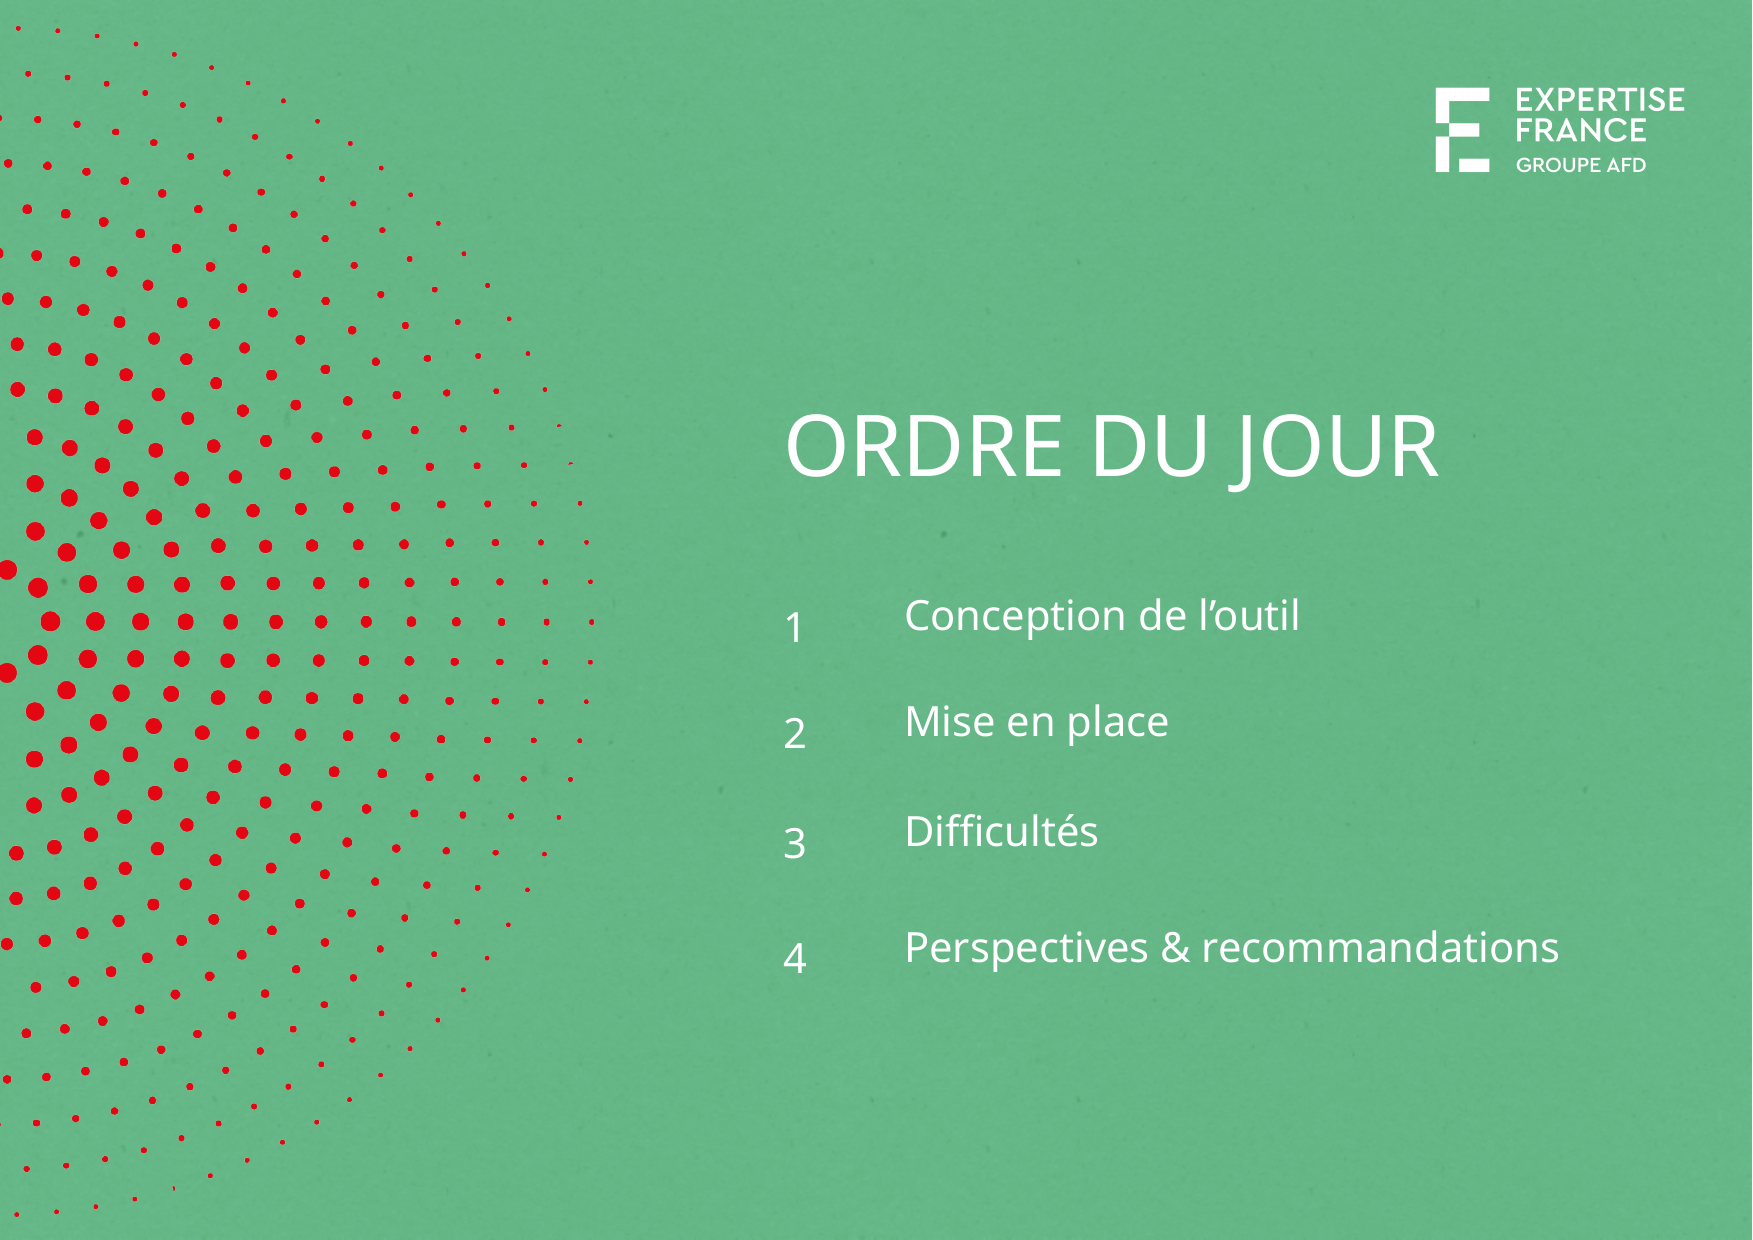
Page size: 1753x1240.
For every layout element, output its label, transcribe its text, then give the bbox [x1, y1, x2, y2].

list 4 [775, 929, 879, 1007]
list Mise en place [896, 699, 1676, 782]
picture [0, 0, 1753, 1240]
list 1 [775, 598, 896, 676]
title Ordre du jour [775, 328, 1582, 569]
list Difficultés [896, 810, 1676, 892]
list Perspectives & recommandations [896, 925, 1676, 1007]
list 2 [775, 704, 879, 782]
list Conception de l’outil [896, 593, 1676, 676]
list 3 [775, 814, 879, 892]
